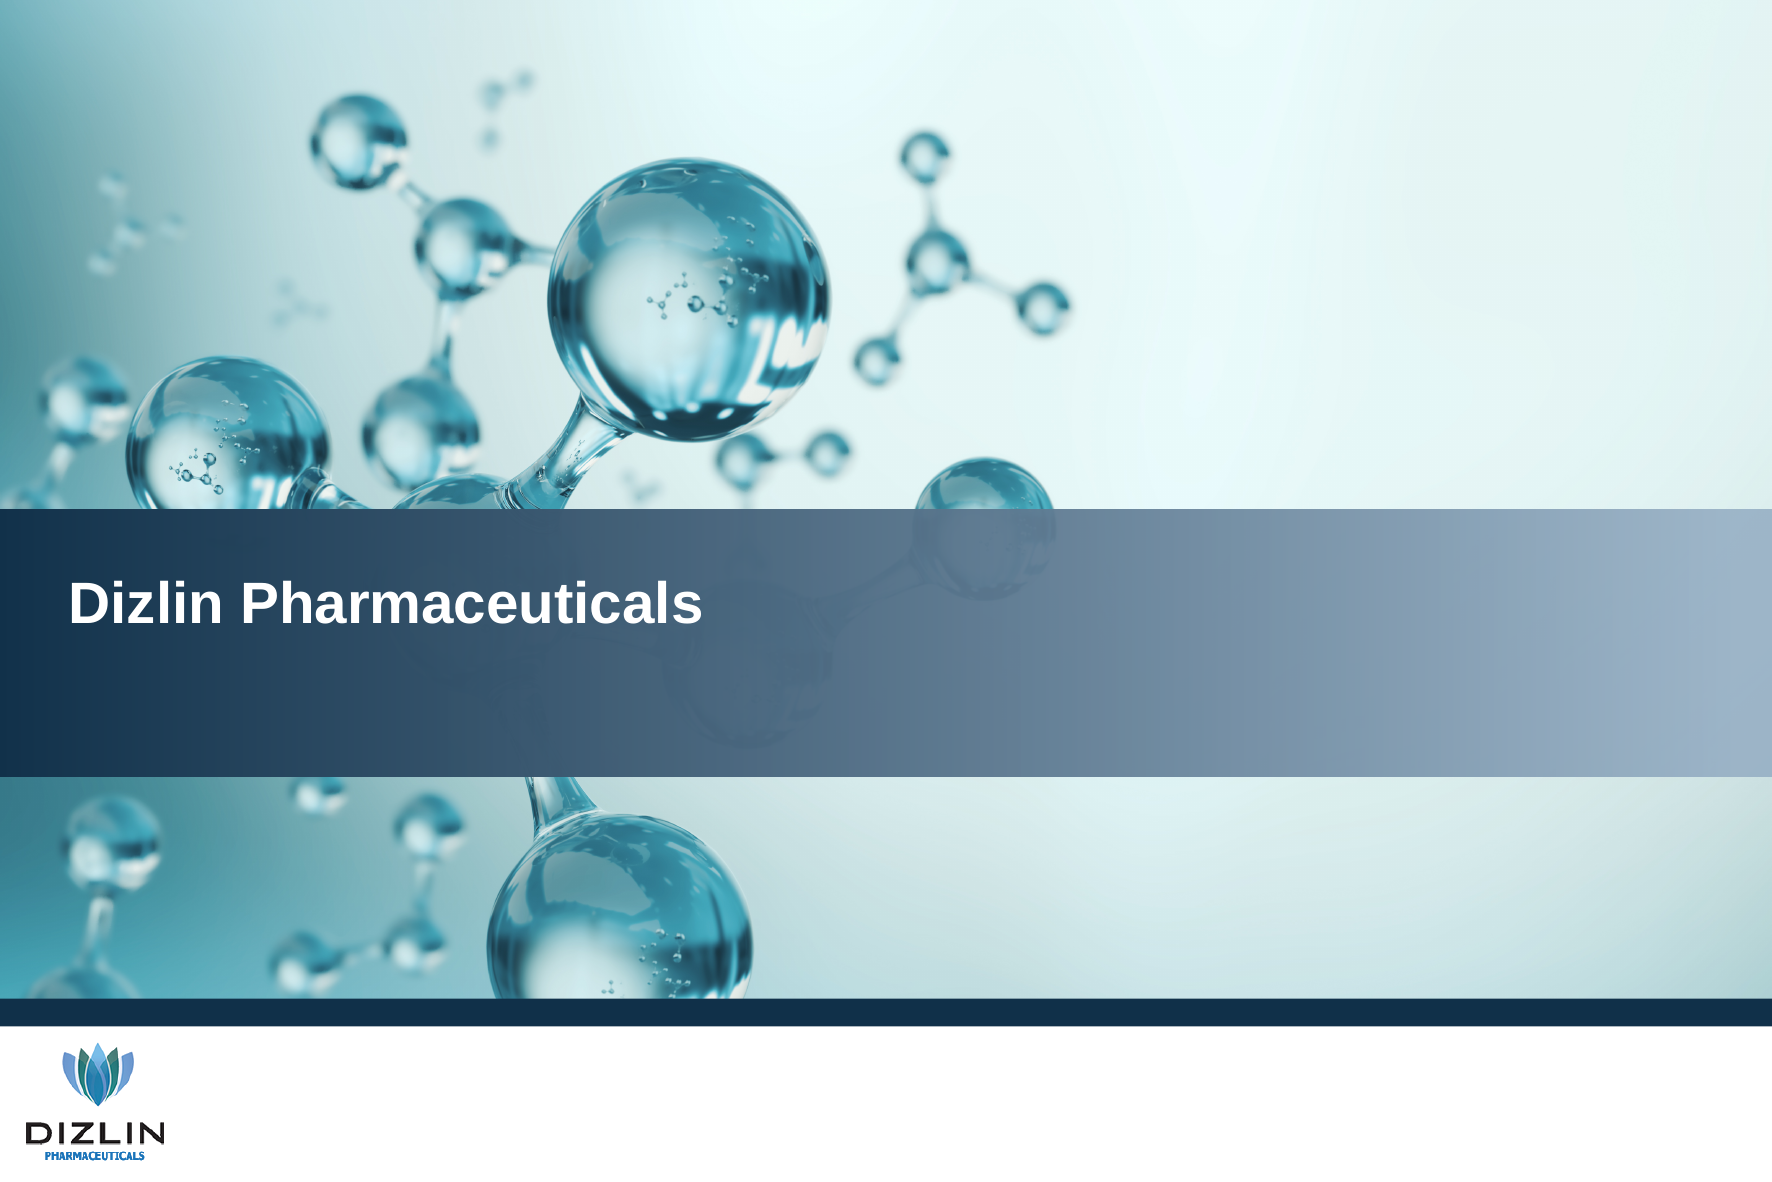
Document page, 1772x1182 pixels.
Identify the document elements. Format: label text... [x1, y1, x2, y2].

title Dizlin Pharmaceuticals [64, 550, 1464, 644]
picture [25, 1039, 164, 1165]
text_box [0, 507, 1772, 779]
picture [0, 779, 1772, 998]
picture [0, 0, 1772, 507]
